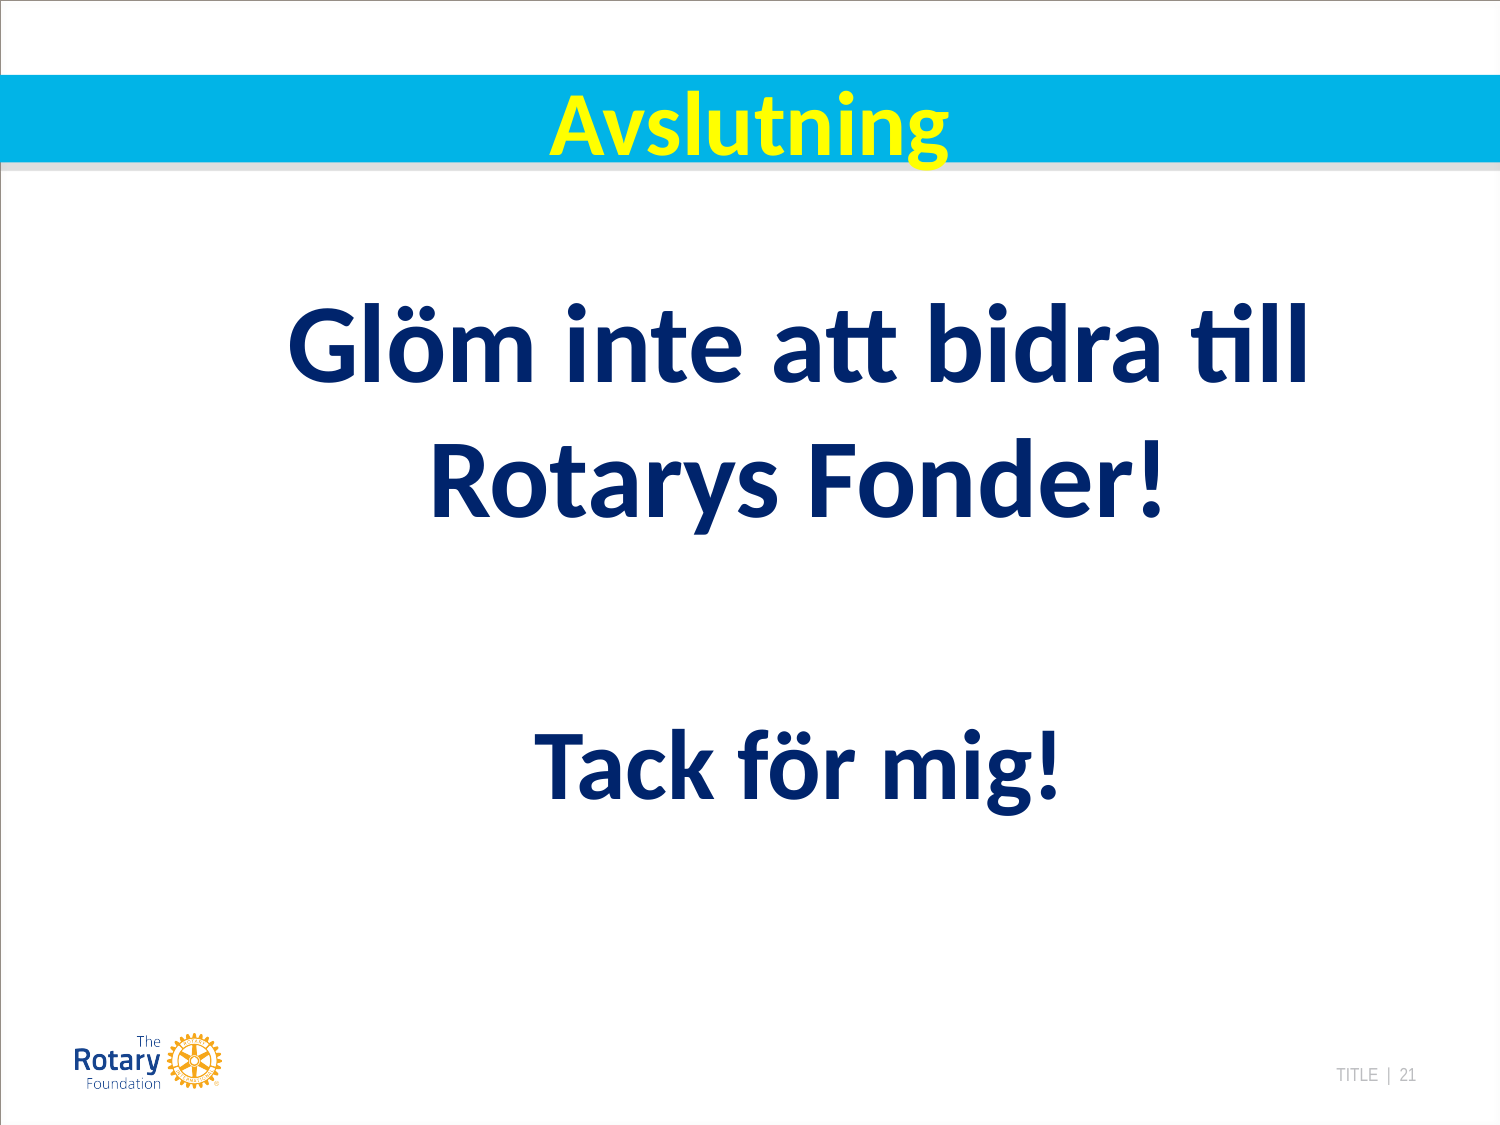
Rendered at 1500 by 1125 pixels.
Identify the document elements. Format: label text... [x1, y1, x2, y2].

title Avslutning [0, 75, 1500, 163]
picture [75, 1033, 222, 1089]
list Glöm inte att bidra till Rotarys Fonder! Tack för mig! [75, 262, 1450, 938]
